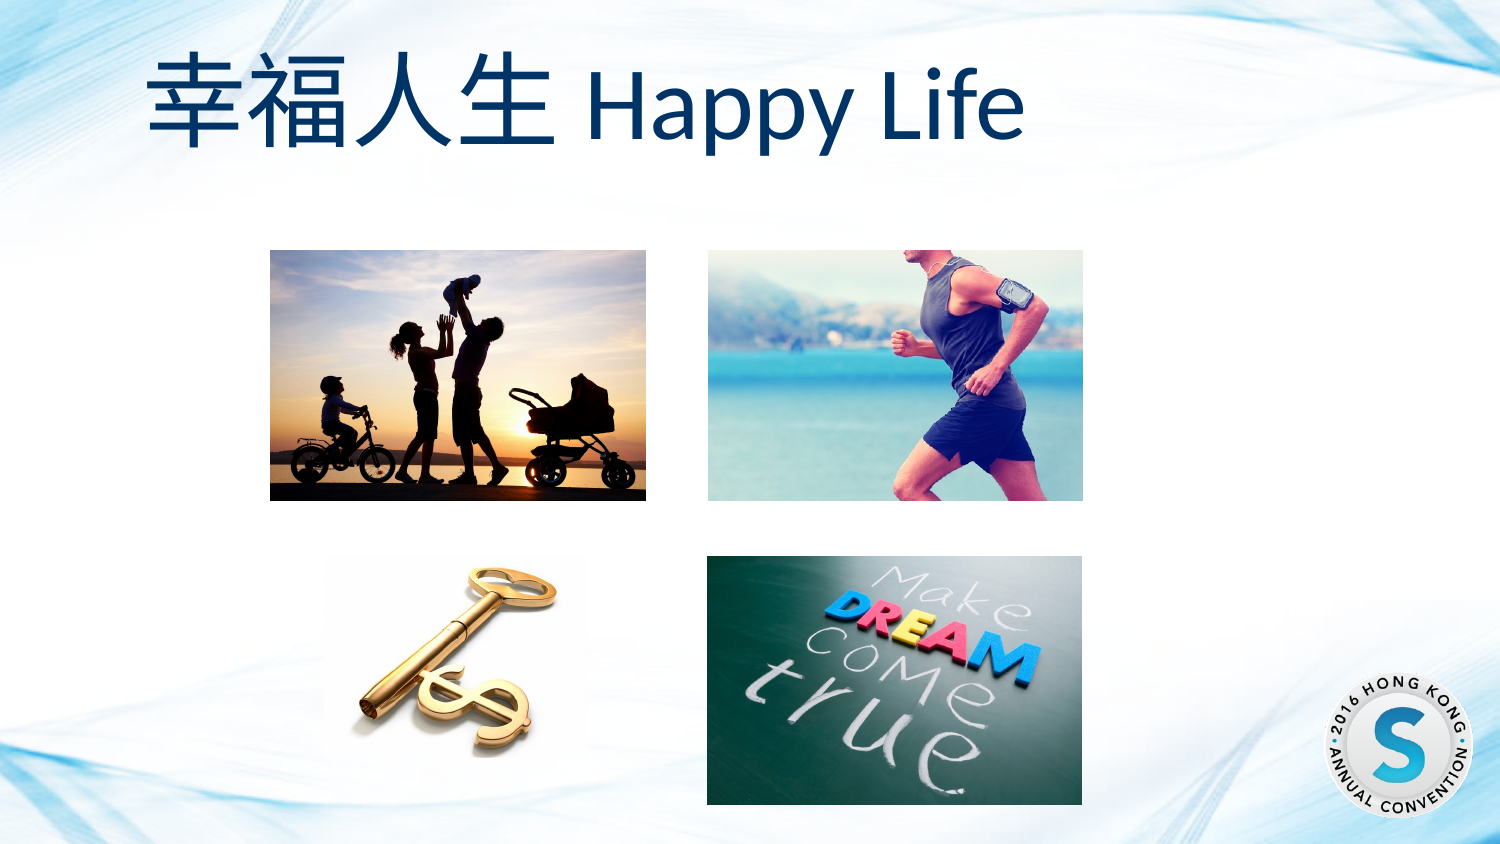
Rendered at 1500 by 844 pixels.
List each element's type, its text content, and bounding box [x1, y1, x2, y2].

picture [0, 555, 1498, 844]
text_box 幸福人生Happy Life [137, 30, 1377, 166]
picture [0, 0, 1500, 501]
